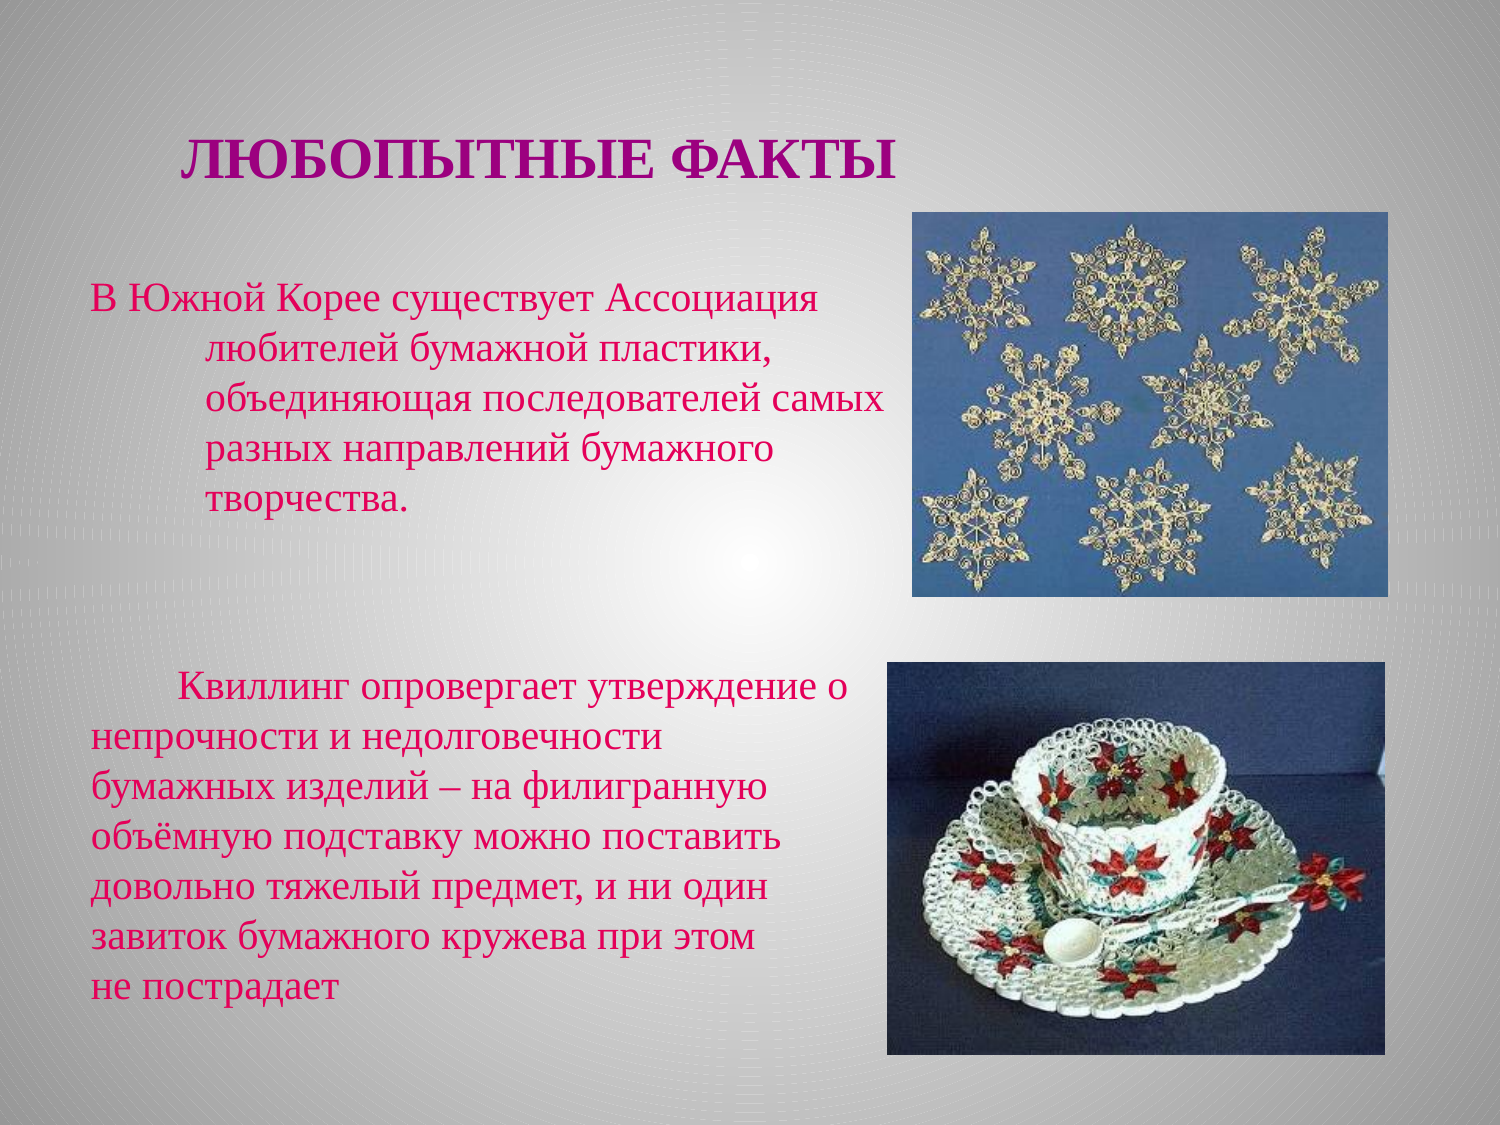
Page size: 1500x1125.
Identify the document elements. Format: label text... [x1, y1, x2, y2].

text_box Квиллинг опровергает утверждение о непрочности и недолговечности бумажных изделий – на филигранную объёмную подставку можно поставить довольно тяжелый предмет, и ни один завиток бумажного кружева при этом не пострадает [0, 650, 1188, 1015]
text_box ЛЮБОПЫТНЫЕ ФАКТЫ [166, 112, 913, 198]
picture [887, 662, 1385, 1056]
picture [912, 212, 1388, 598]
text_box В Южной Корее существует Ассоциация любителей бумажной пластики, объединяющая последователей самых разных направлений бумажного творчества. [0, 262, 912, 528]
